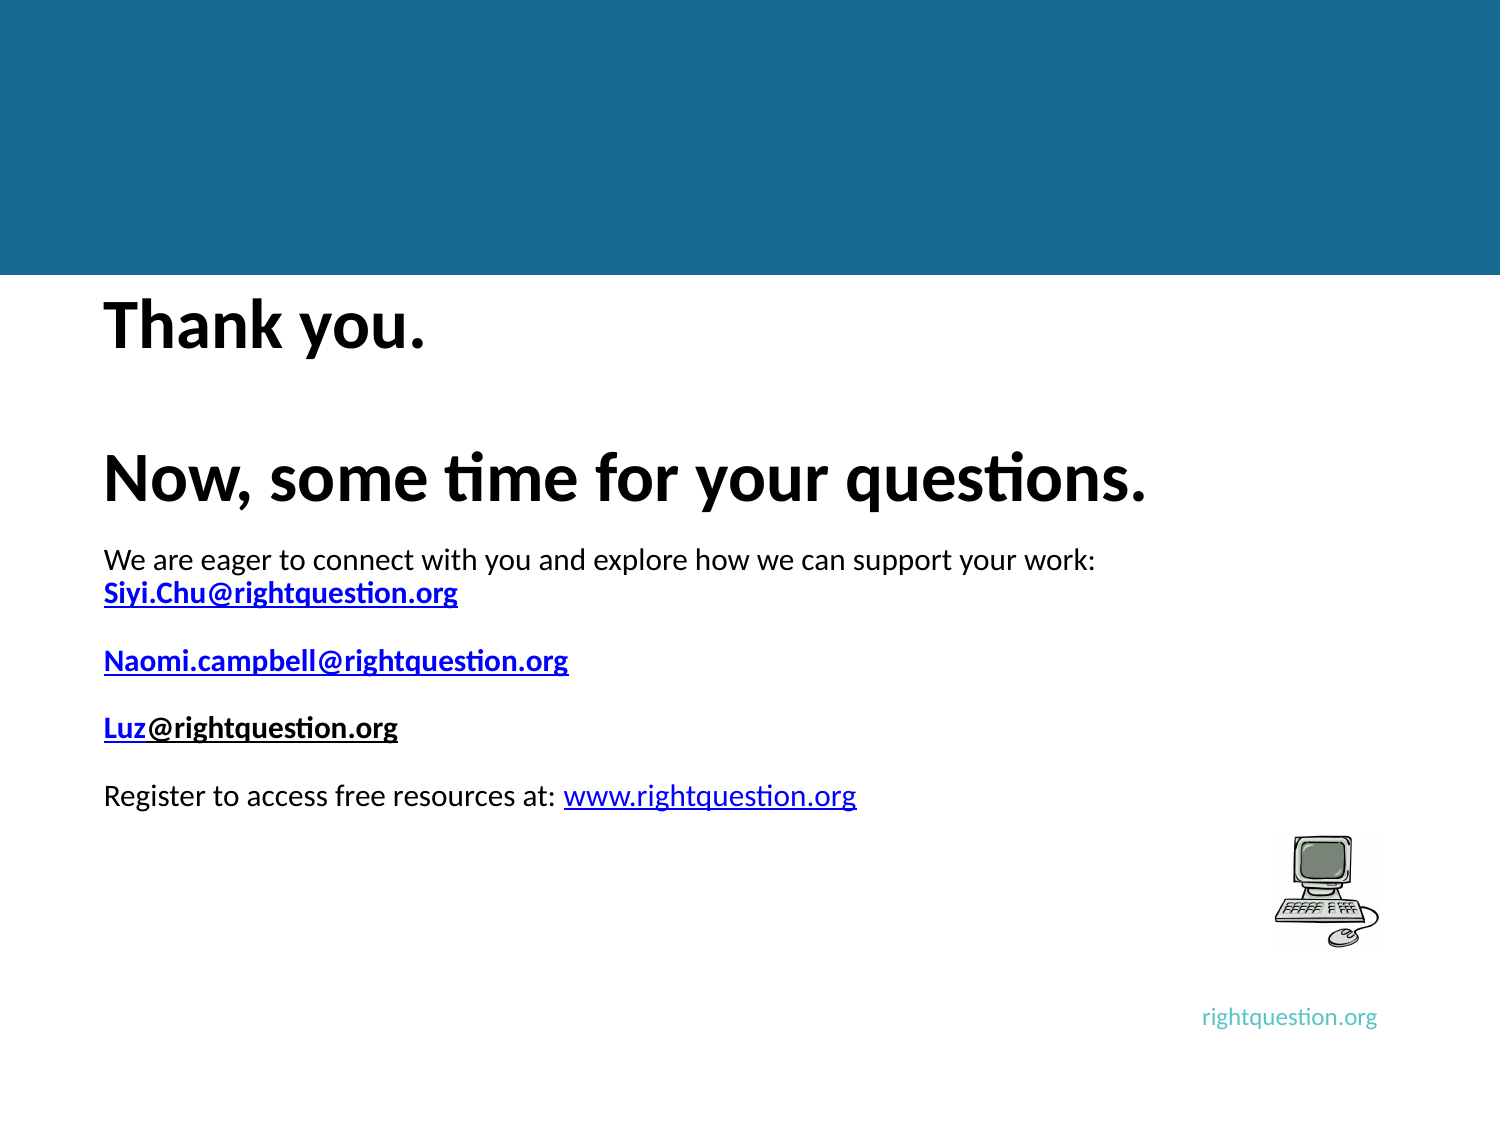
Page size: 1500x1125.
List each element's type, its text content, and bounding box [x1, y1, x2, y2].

picture [1272, 834, 1380, 949]
title Thank you. Now, some time for your questions. We are eager to connect with you and explore how we can support your work: Siyi.Chu@rightquestion.org Naomi.campbell@rightquestion.org Luz@rightquestion.org Register to access free resources at: www.rightquestion.org [88, 307, 1401, 864]
